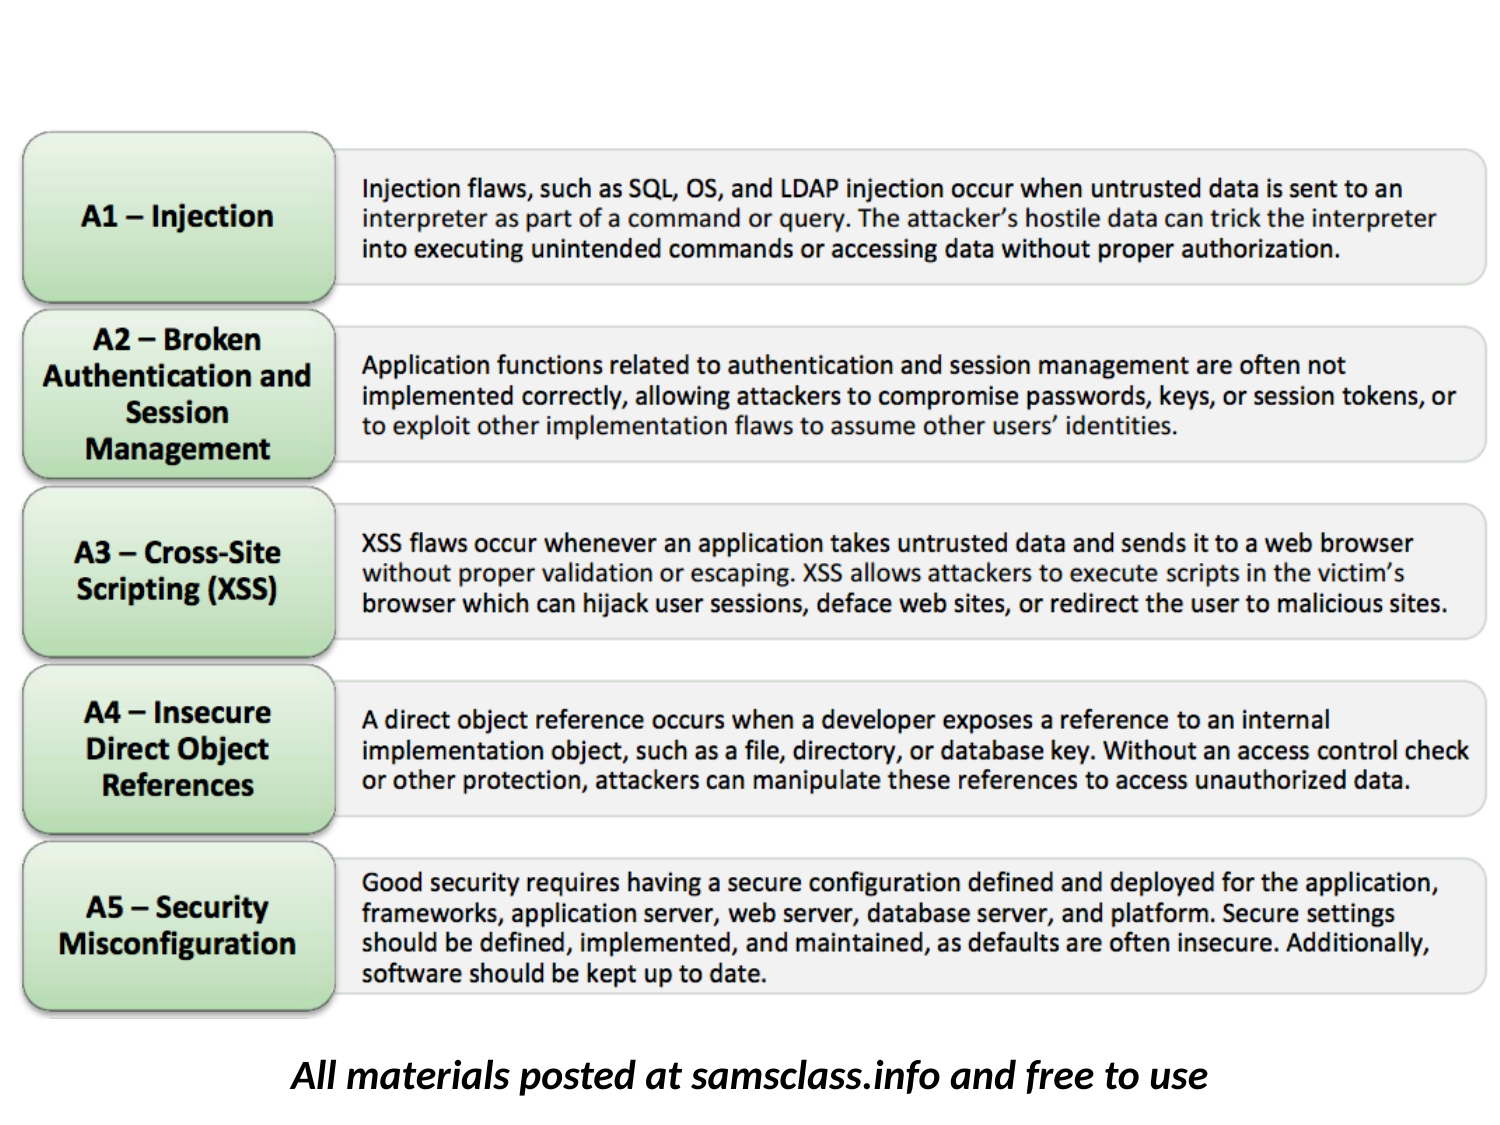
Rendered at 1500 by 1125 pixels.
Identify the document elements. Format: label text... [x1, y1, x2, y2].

picture [0, 112, 1500, 1019]
footer All materials posted at samsclass.info and free to use [75, 1042, 1425, 1103]
